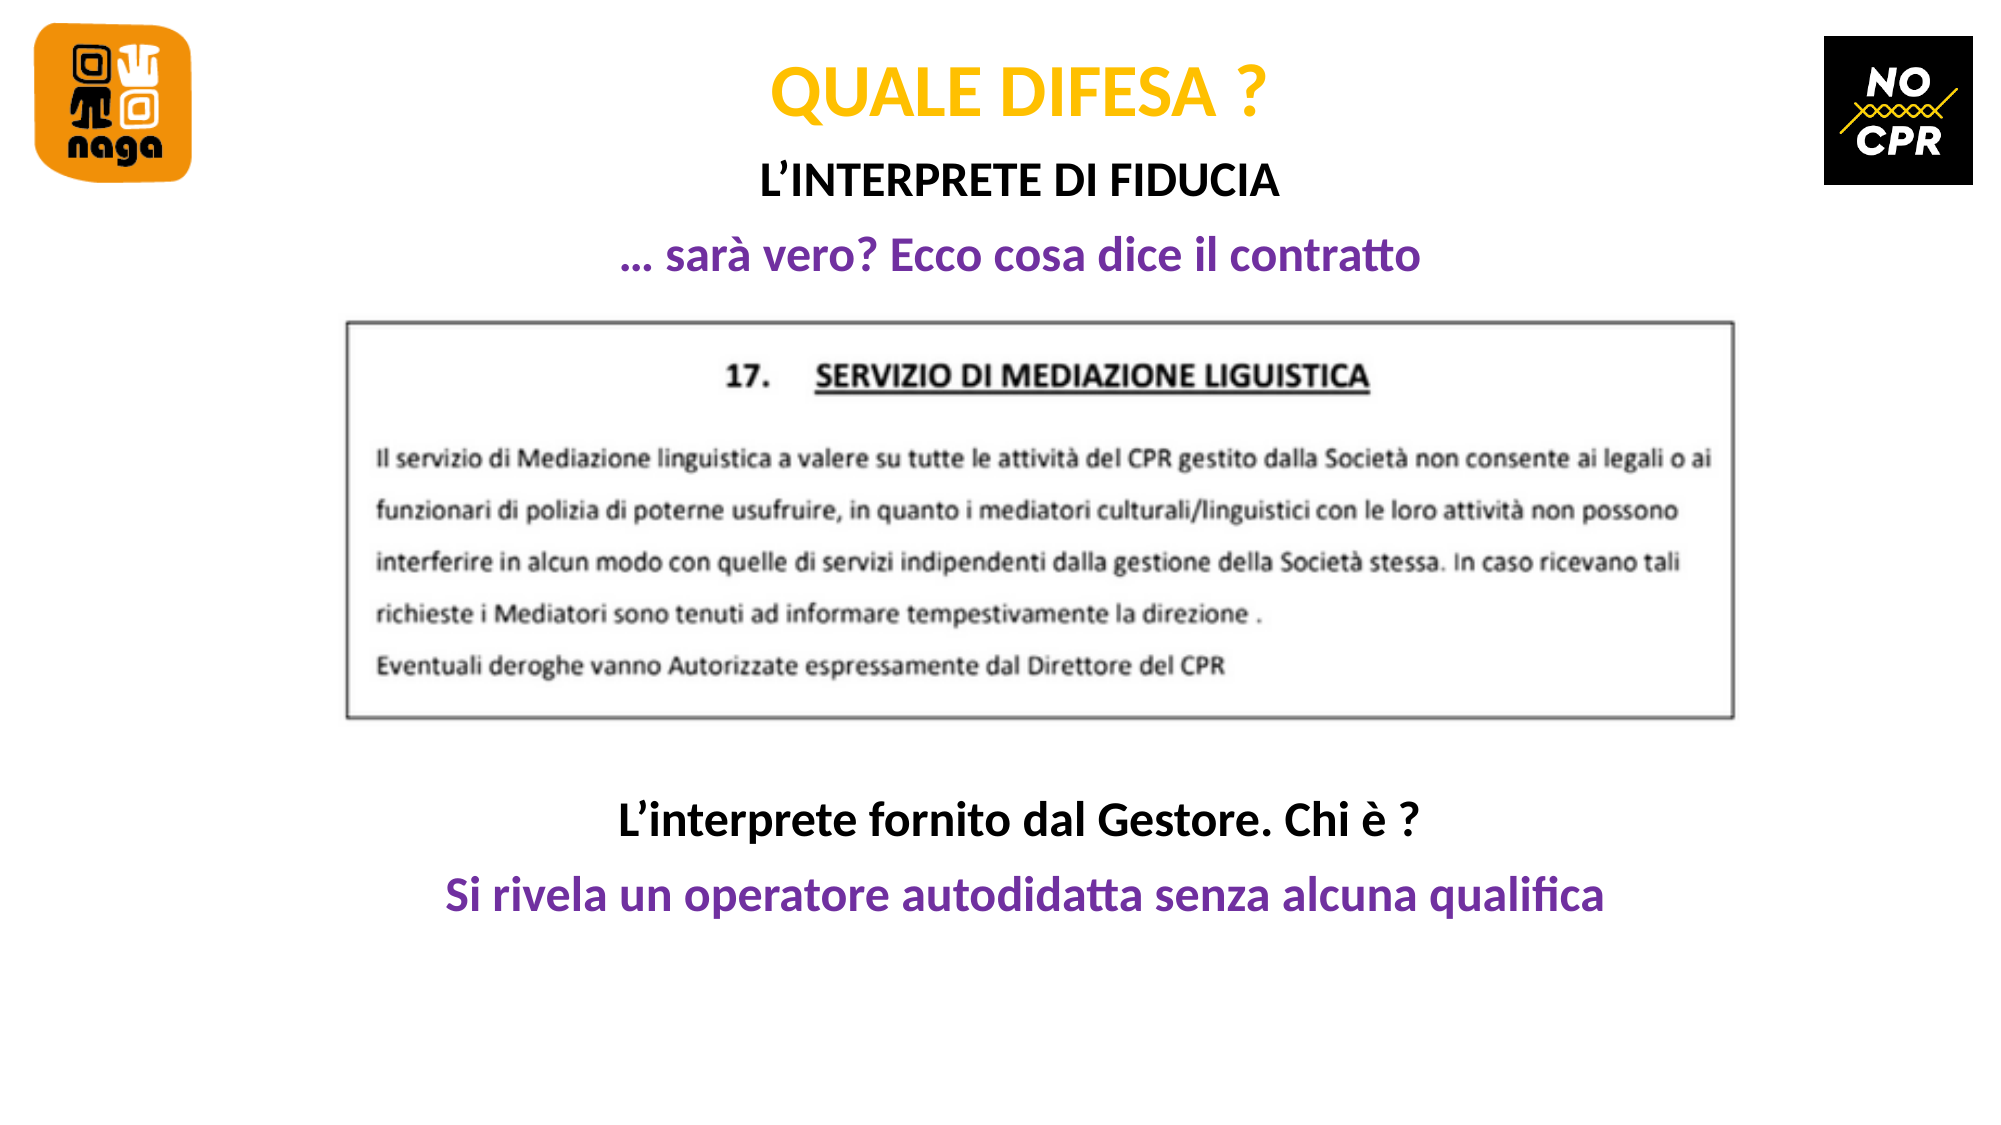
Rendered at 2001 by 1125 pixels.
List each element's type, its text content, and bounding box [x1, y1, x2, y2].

subtitle QUALE DIFESA ? L’INTERPRETE DI FIDUCIA … sarà vero? Ecco cosa dice il contratto L’interprete fornito dal Gestore. Chi è ? Si rivela un operatore autodidatta senza alcuna qualifica [201, 44, 1839, 988]
picture [326, 307, 1754, 730]
picture [1824, 36, 1973, 185]
picture [31, 22, 194, 185]
